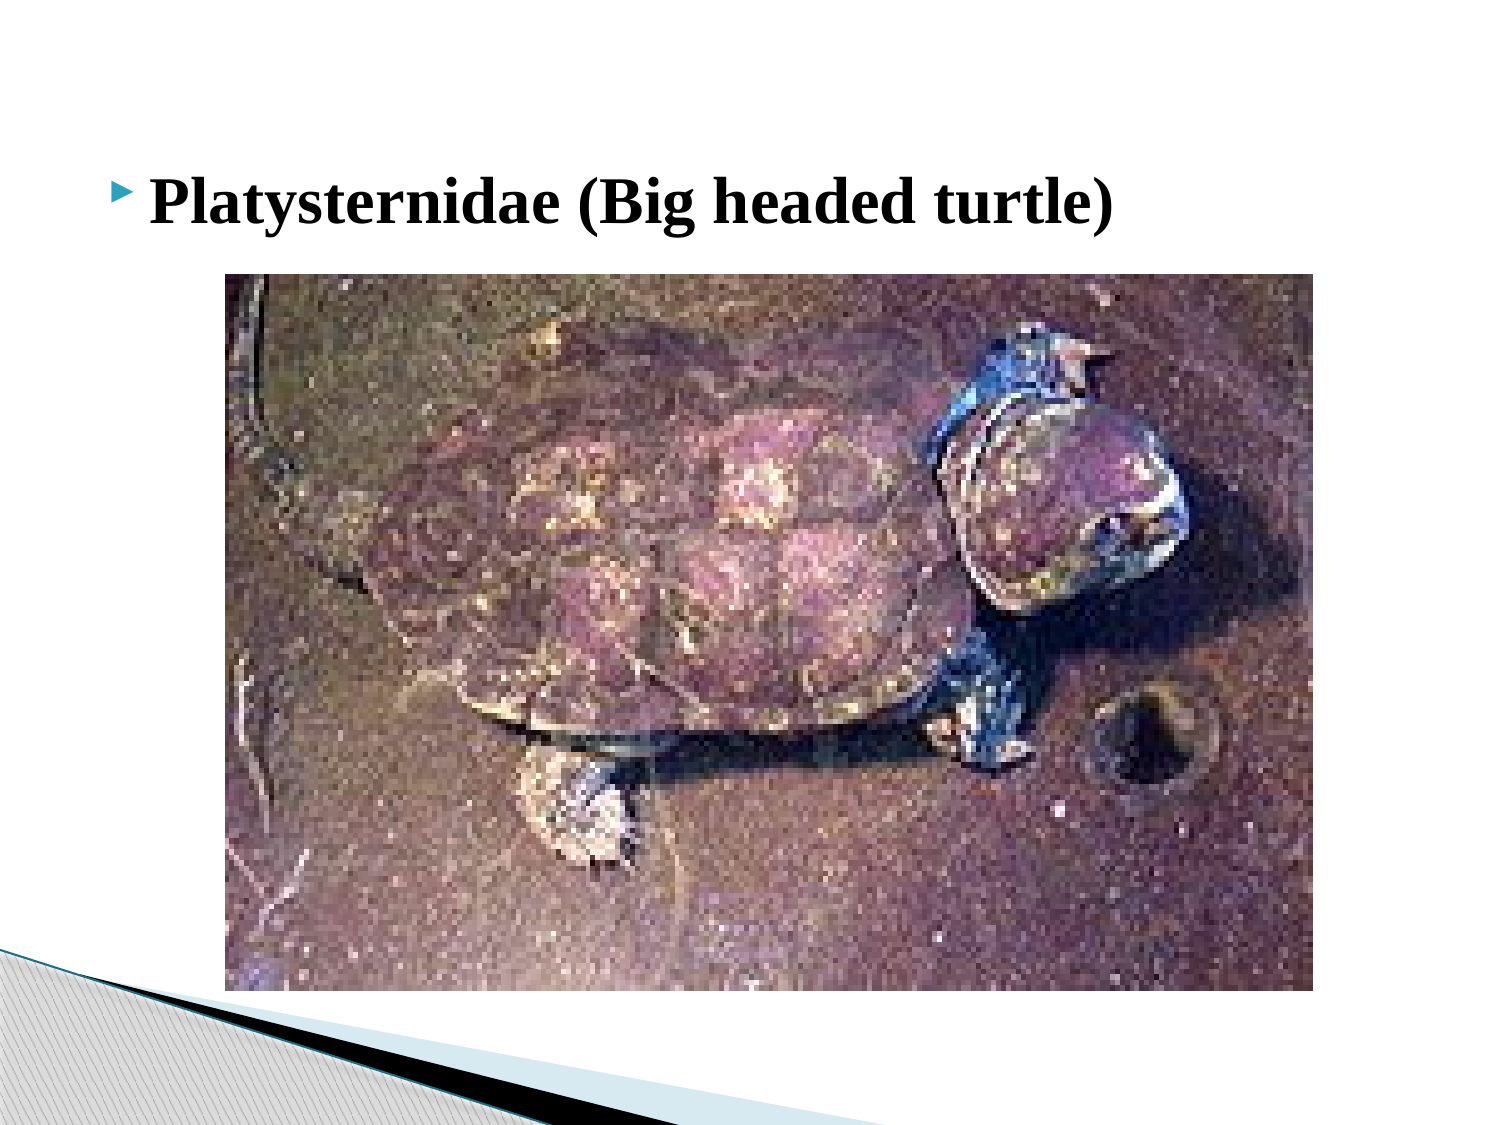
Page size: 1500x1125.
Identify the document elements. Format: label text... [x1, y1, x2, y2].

picture [224, 274, 1313, 991]
list Platysternidae (Big headed turtle) [75, 149, 1425, 986]
